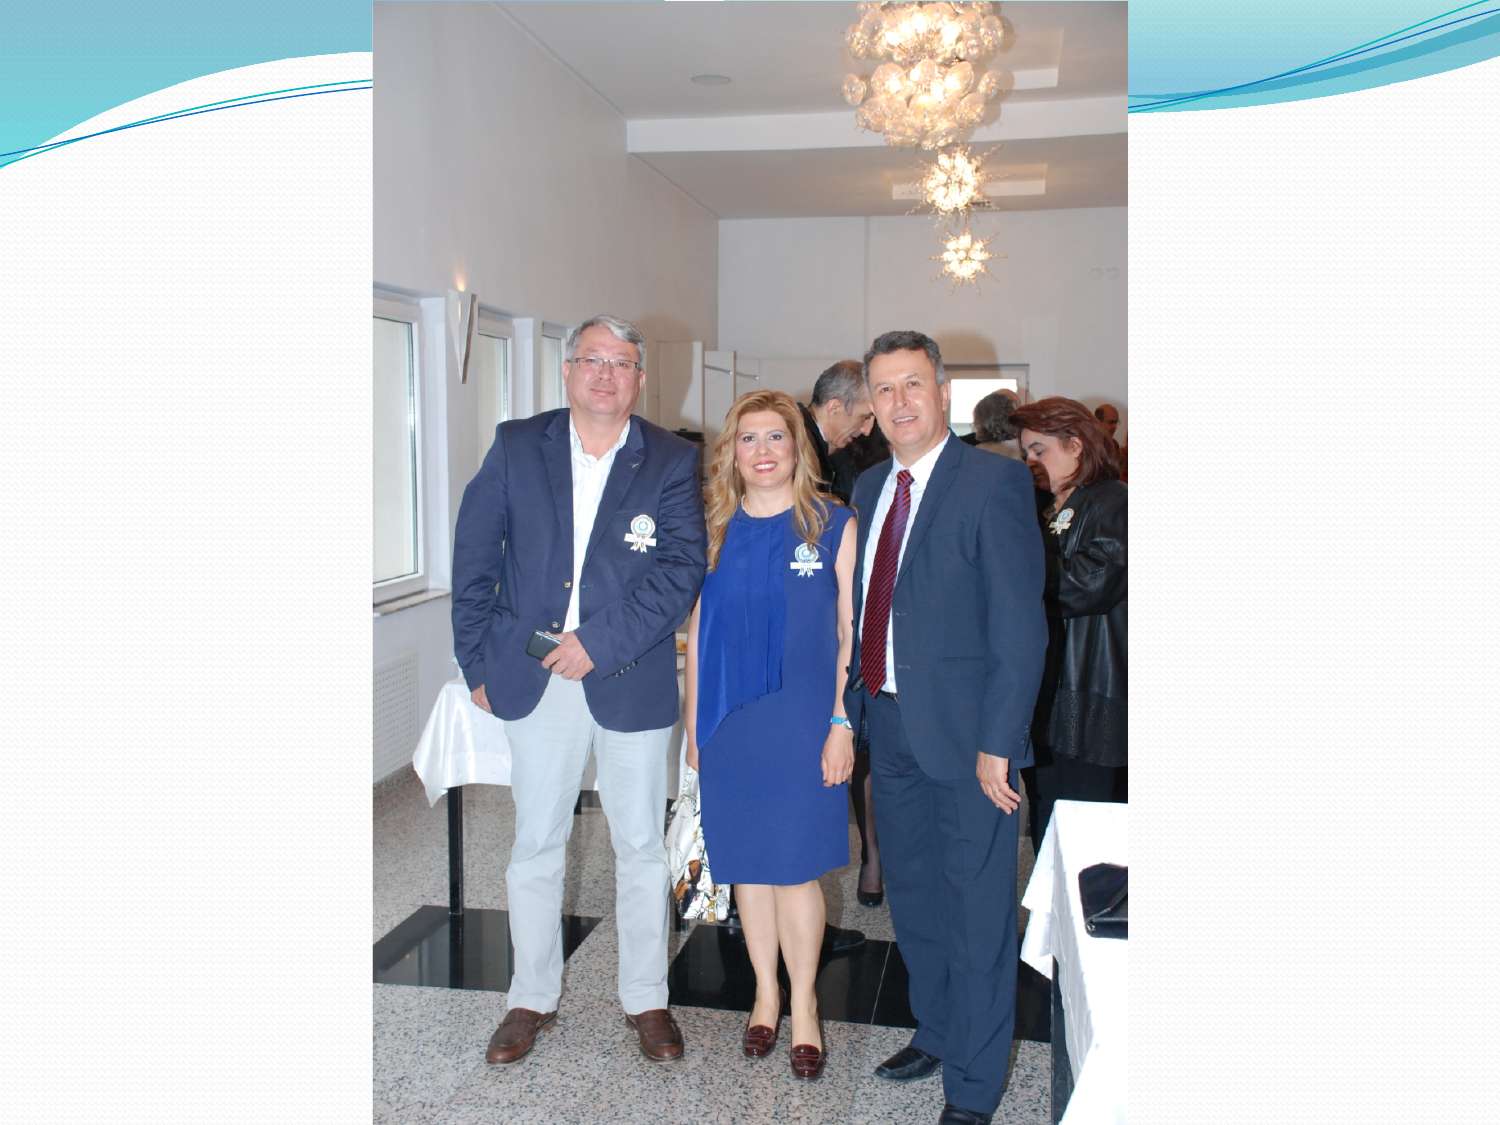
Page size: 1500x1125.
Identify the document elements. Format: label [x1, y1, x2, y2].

picture [187, 2, 1313, 941]
picture [373, 951, 1128, 1124]
